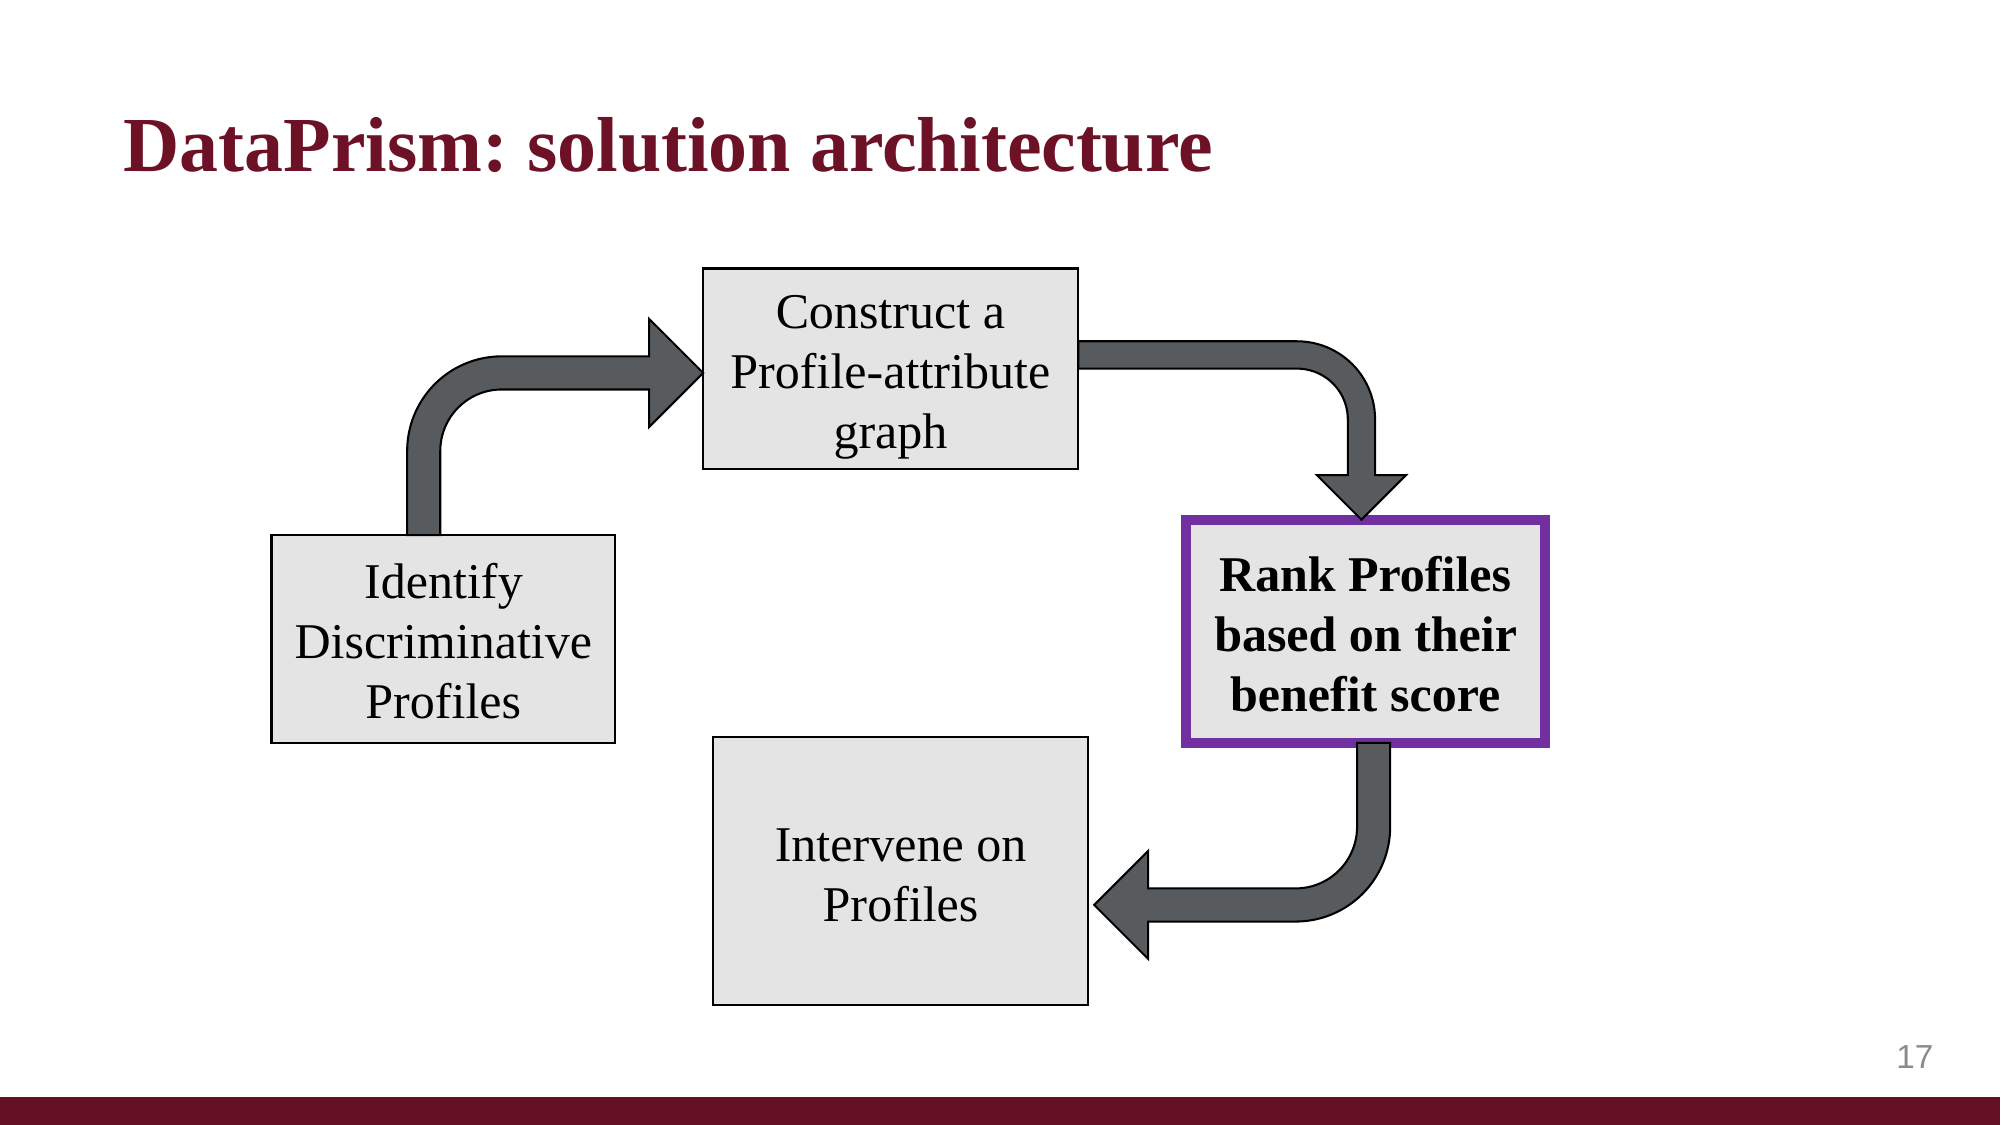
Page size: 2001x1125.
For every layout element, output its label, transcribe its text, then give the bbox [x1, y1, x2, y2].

text_box Construct a Profile-attribute graph [702, 267, 1079, 470]
text_box Rank Profiles based on their benefit score [1185, 519, 1546, 744]
slide_number 17 [1481, 1025, 1949, 1086]
text_box [1077, 340, 1409, 522]
text_box [406, 316, 705, 537]
text_box [1092, 741, 1392, 962]
list DataPrism: solution architecture [93, 93, 1906, 196]
text_box Identify Discriminative Profiles [270, 534, 616, 744]
text_box Intervene on Profiles [712, 736, 1089, 1006]
